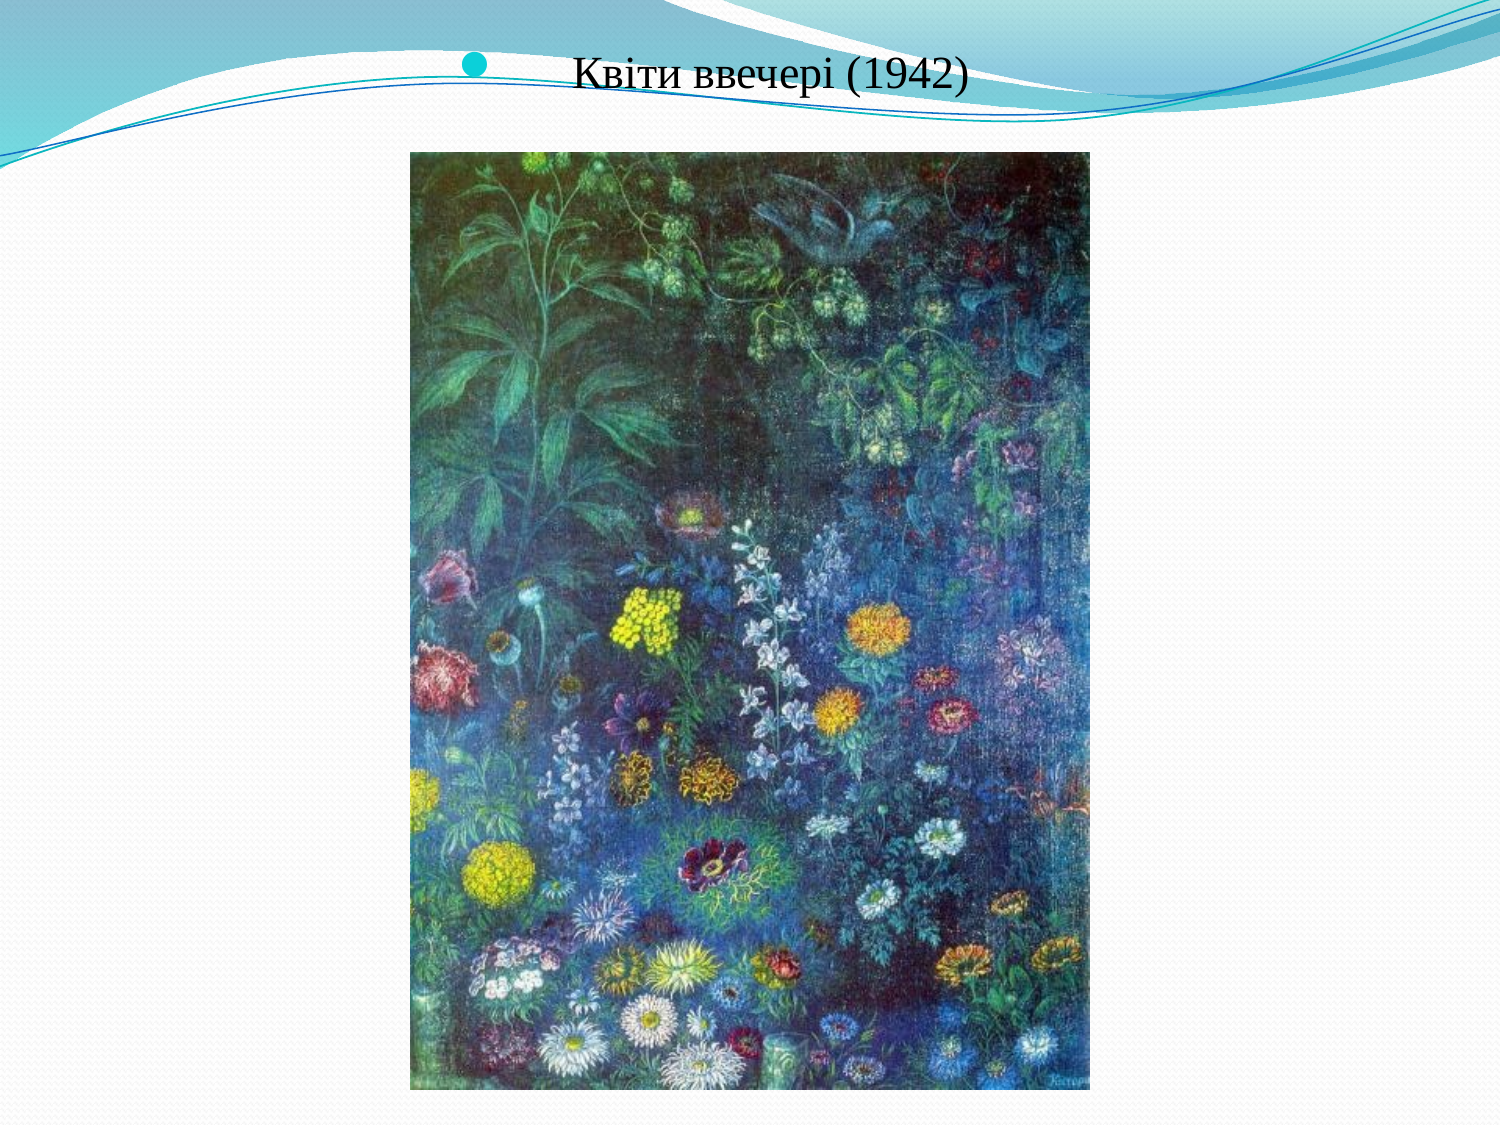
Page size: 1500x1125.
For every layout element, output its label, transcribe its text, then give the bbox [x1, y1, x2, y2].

list Квіти ввечері (1942) [75, 35, 1425, 106]
title [75, 115, 1425, 303]
picture [409, 152, 1091, 1091]
